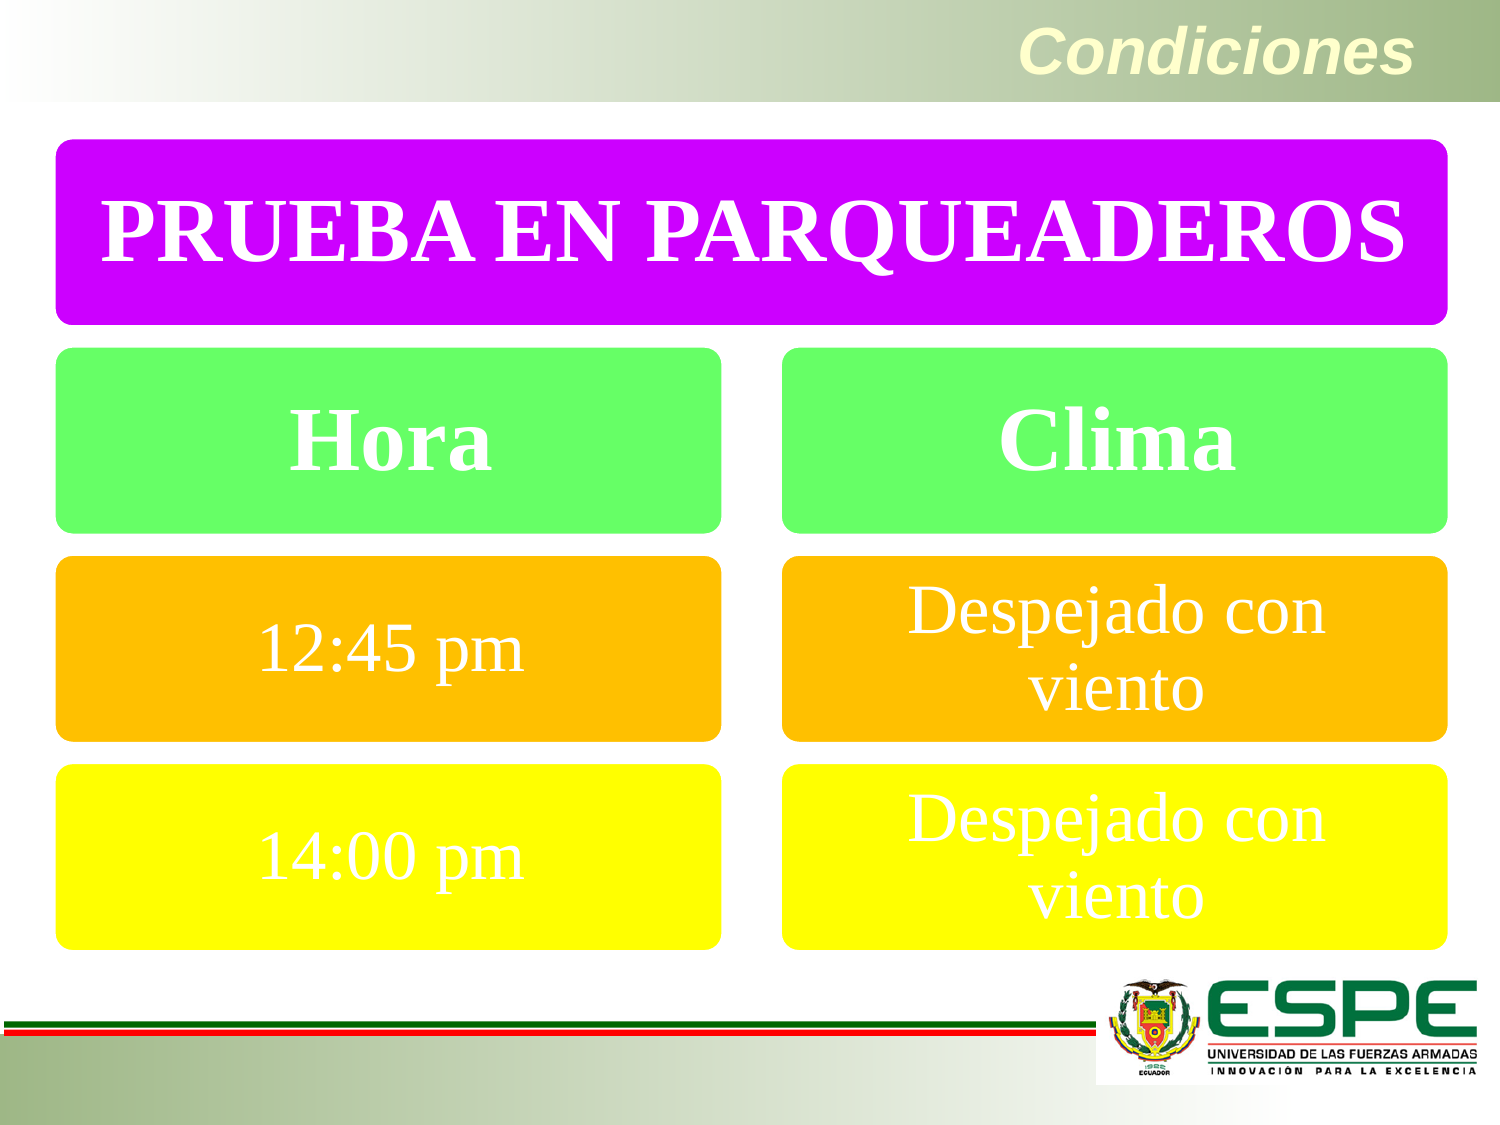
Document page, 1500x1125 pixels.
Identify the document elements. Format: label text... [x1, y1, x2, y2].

picture [1096, 965, 1483, 1085]
title Condiciones [100, 0, 1451, 136]
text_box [52, 136, 1451, 953]
